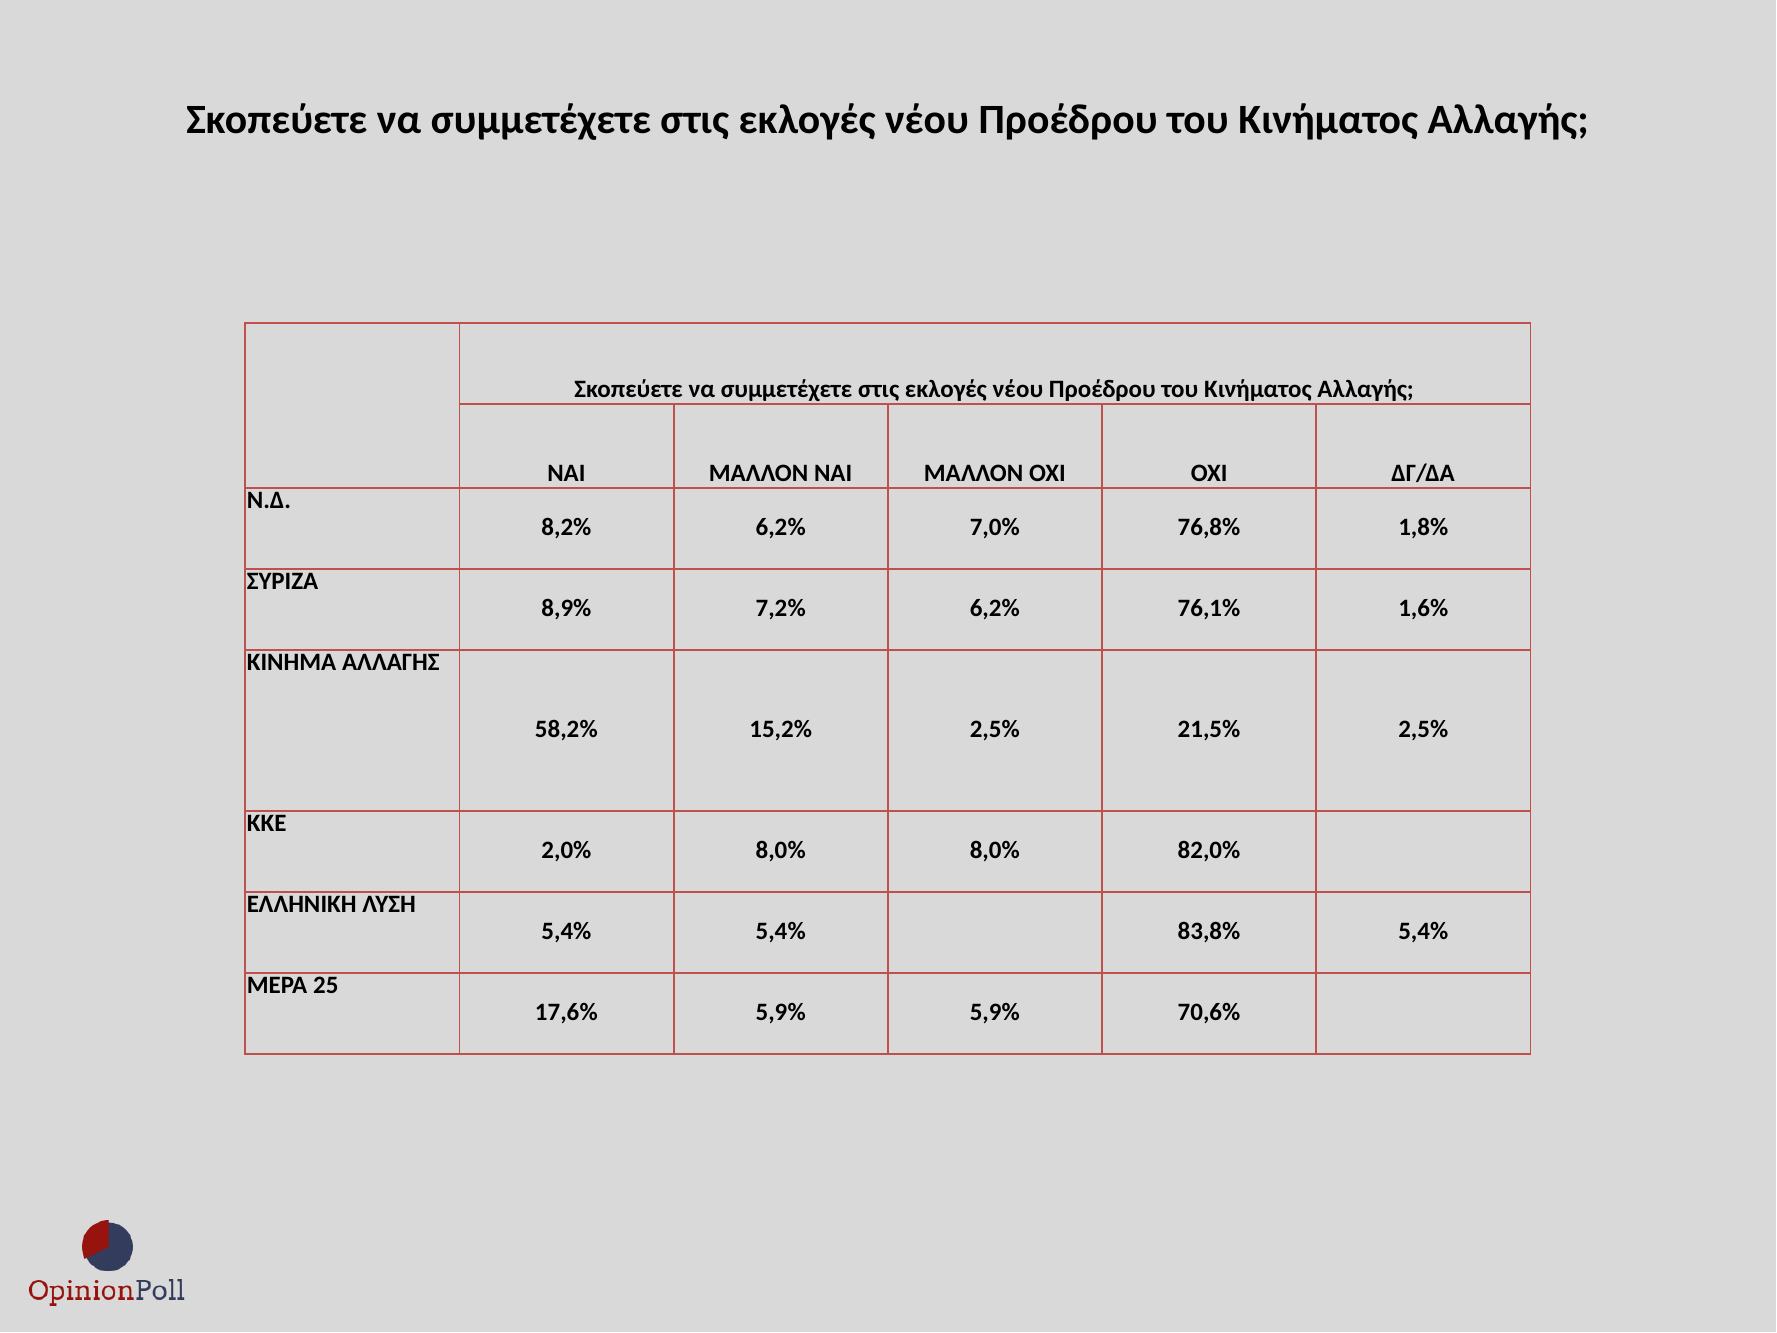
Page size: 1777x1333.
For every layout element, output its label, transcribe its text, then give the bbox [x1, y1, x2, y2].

table_cell 15,2% [675, 651, 887, 810]
table_cell ΝΑΙ [460, 405, 673, 487]
table_cell ΕΛΛΗΝΙΚΗ ΛΥΣΗ [246, 893, 459, 972]
table_cell ΜΑΛΛΟΝ ΝΑΙ [675, 405, 887, 487]
picture [22, 1214, 192, 1308]
table_cell 17,6% [460, 974, 673, 1053]
table_cell ΚΚΕ [246, 812, 459, 891]
table_cell [1317, 974, 1530, 1053]
table_cell 2,0% [460, 812, 673, 891]
table_cell 5,4% [1317, 893, 1530, 972]
table_cell 7,2% [675, 570, 887, 649]
table_cell ΣΥΡΙΖΑ [246, 570, 459, 649]
table_cell [1317, 812, 1530, 891]
table_cell 21,5% [1103, 651, 1315, 810]
table_cell ΜΕΡΑ 25 [246, 974, 459, 1053]
table_cell 1,6% [1317, 570, 1530, 649]
table_cell 8,0% [675, 812, 887, 891]
table_cell 5,4% [675, 893, 887, 972]
table_cell 6,2% [675, 489, 887, 568]
table_cell 82,0% [1103, 812, 1315, 891]
table_cell 5,9% [675, 974, 887, 1053]
table_cell 83,8% [1103, 893, 1315, 972]
table_cell 7,0% [889, 489, 1101, 568]
title Σκοπεύετε να συμμετέχετε στις εκλογές νέου Προέδρου του Κινήματος Αλλαγής; [122, 70, 1654, 164]
table_cell 2,5% [889, 651, 1101, 810]
table_cell 5,9% [889, 974, 1101, 1053]
table_cell 8,2% [460, 489, 673, 568]
table_cell ΚΙΝΗΜΑ ΑΛΛΑΓΗΣ [246, 651, 459, 810]
table_cell 2,5% [1317, 651, 1530, 810]
table_cell ΜΑΛΛΟΝ ΟΧΙ [889, 405, 1101, 487]
table_cell 6,2% [889, 570, 1101, 649]
table_cell 58,2% [460, 651, 673, 810]
table_cell ΔΓ/ΔΑ [1317, 405, 1530, 487]
table_header Σκοπεύετε να συμμετέχετε στις εκλογές νέου Προέδρου του Κινήματος Αλλαγής; [460, 324, 1530, 403]
table_cell ΟΧΙ [1103, 405, 1315, 487]
table_cell 76,1% [1103, 570, 1315, 649]
table_cell 8,0% [889, 812, 1101, 891]
table_cell 76,8% [1103, 489, 1315, 568]
table_cell 5,4% [460, 893, 673, 972]
table_header [246, 324, 459, 487]
table_cell 8,9% [460, 570, 673, 649]
table_cell 1,8% [1317, 489, 1530, 568]
table_cell [889, 893, 1101, 972]
table_cell Ν.Δ. [246, 489, 459, 568]
table_cell 70,6% [1103, 974, 1315, 1053]
